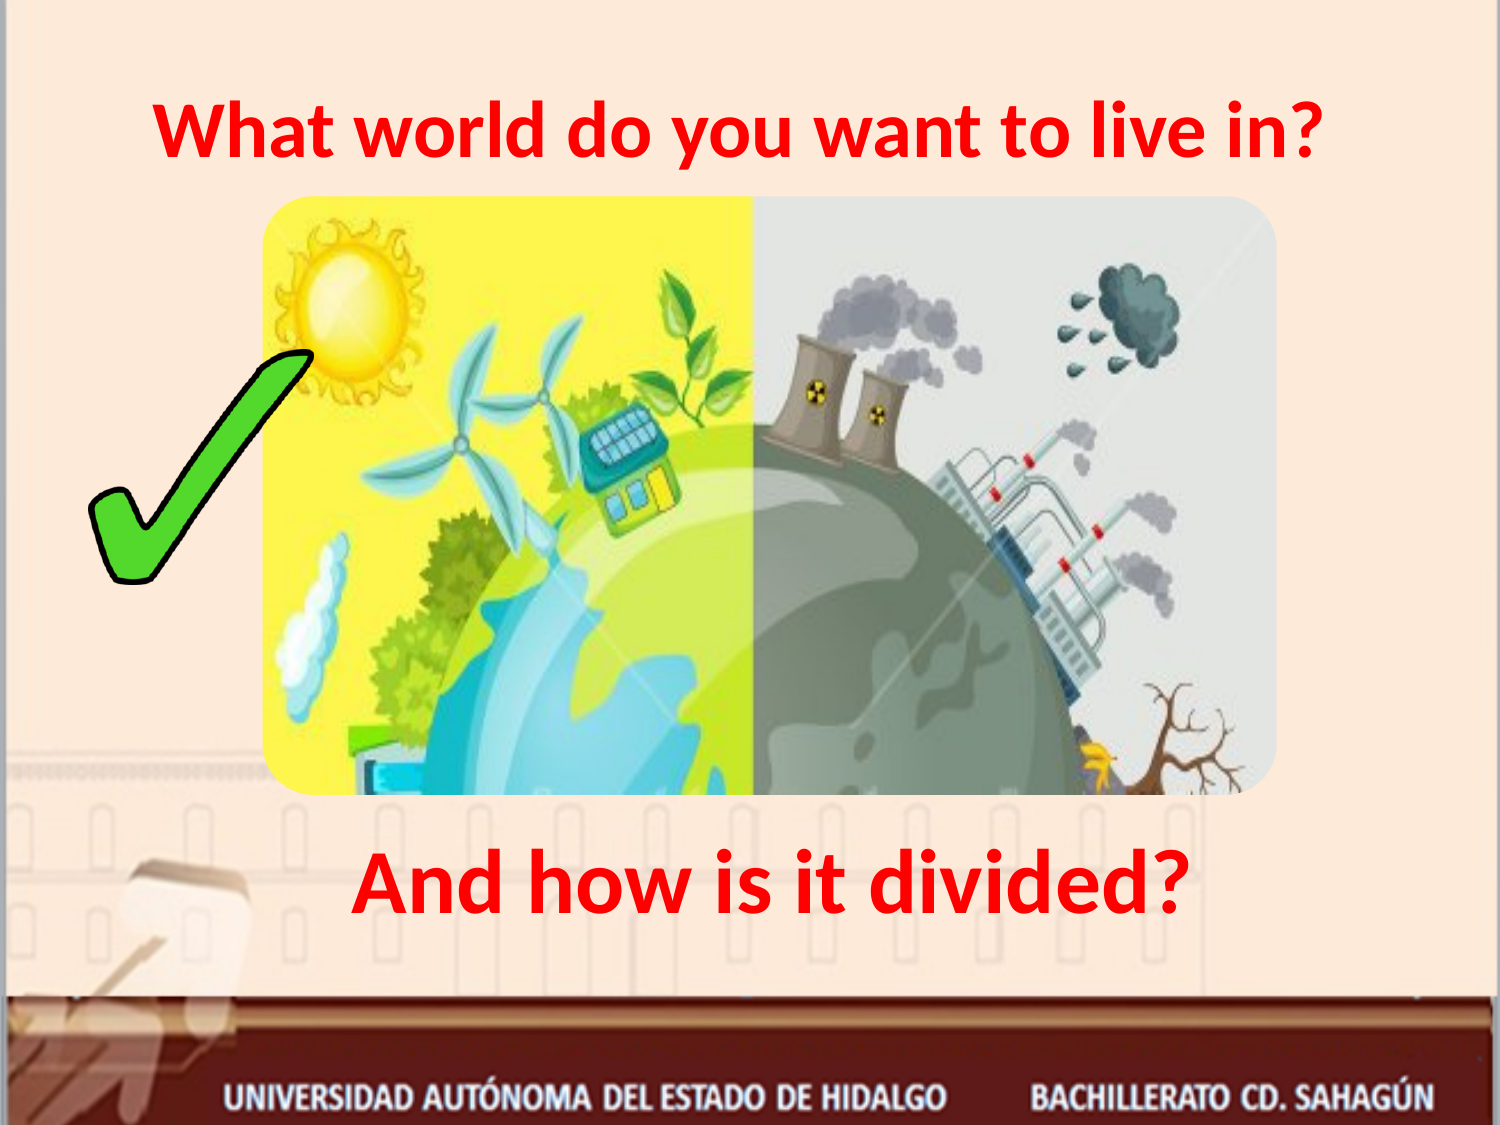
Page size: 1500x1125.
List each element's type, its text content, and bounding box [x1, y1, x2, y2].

text_box What world do you want to live in? [64, 30, 1415, 219]
title And how is it divided? [97, 783, 1448, 971]
picture [0, 0, 1500, 1125]
